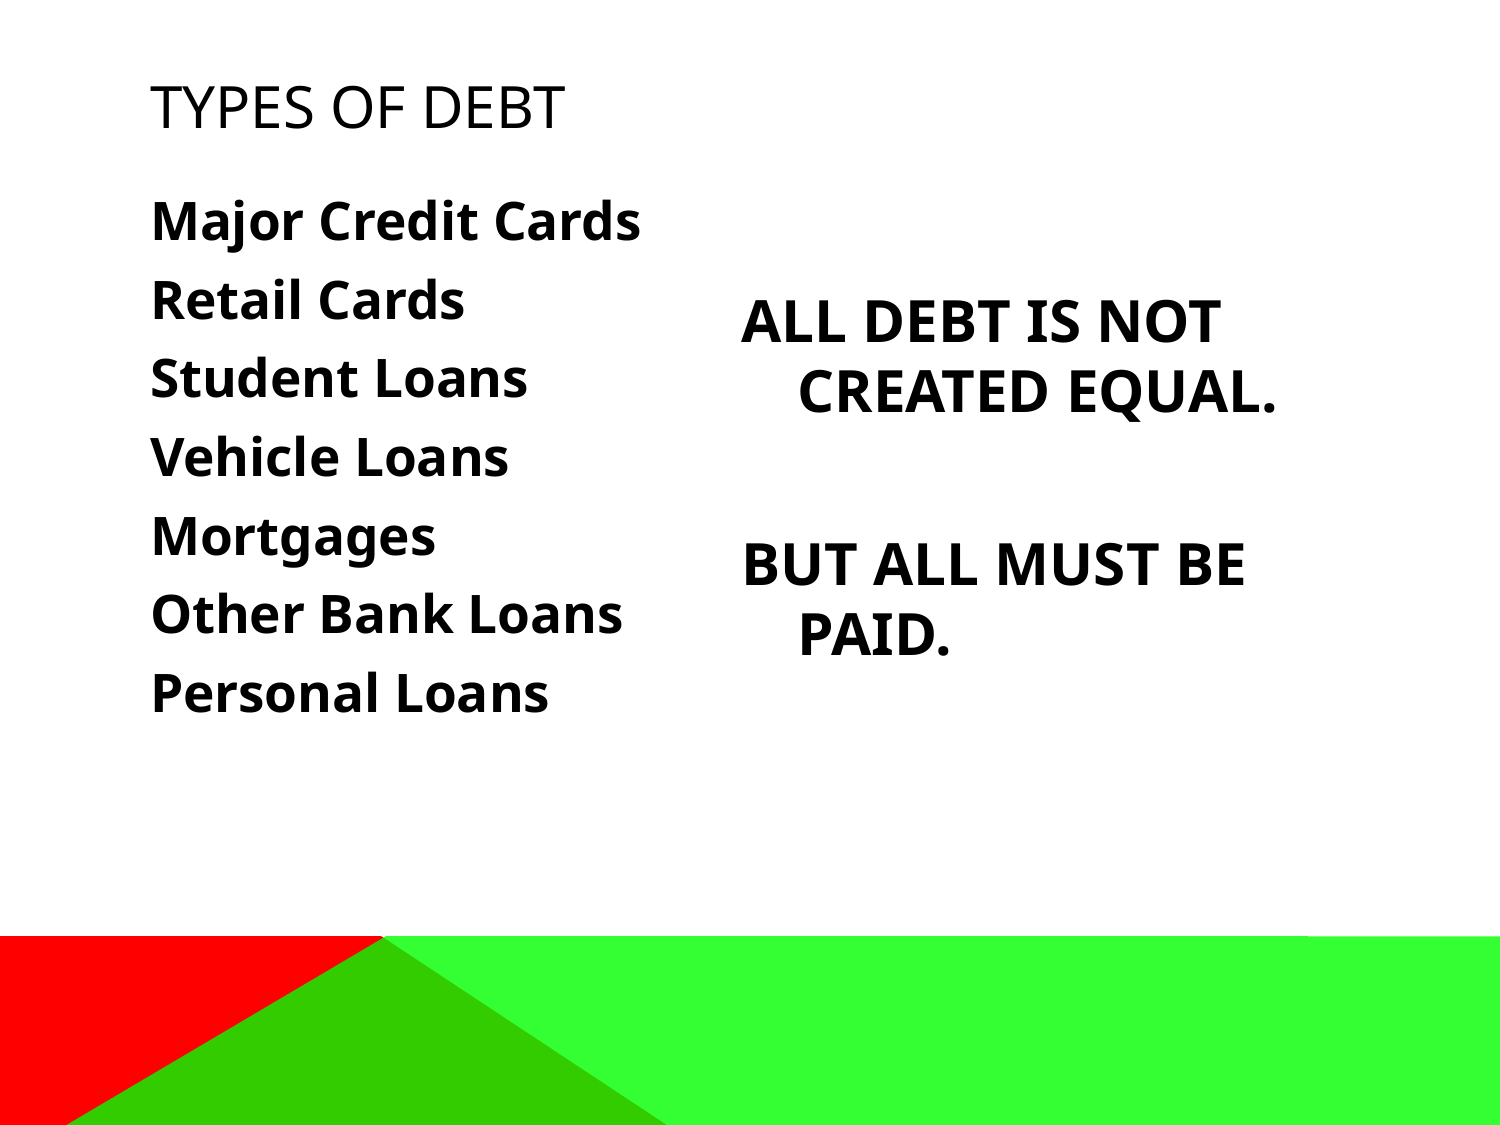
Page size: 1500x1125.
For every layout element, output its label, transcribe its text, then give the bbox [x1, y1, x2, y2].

title Types of Debt [135, 60, 1369, 150]
list ALL DEBT IS NOT CREATED EQUAL. BUT ALL MUST BE PAID. [726, 276, 1429, 711]
list Major Credit Cards Retail Cards Student Loans Vehicle Loans Mortgages Other Bank Loans Personal Loans [135, 179, 660, 789]
